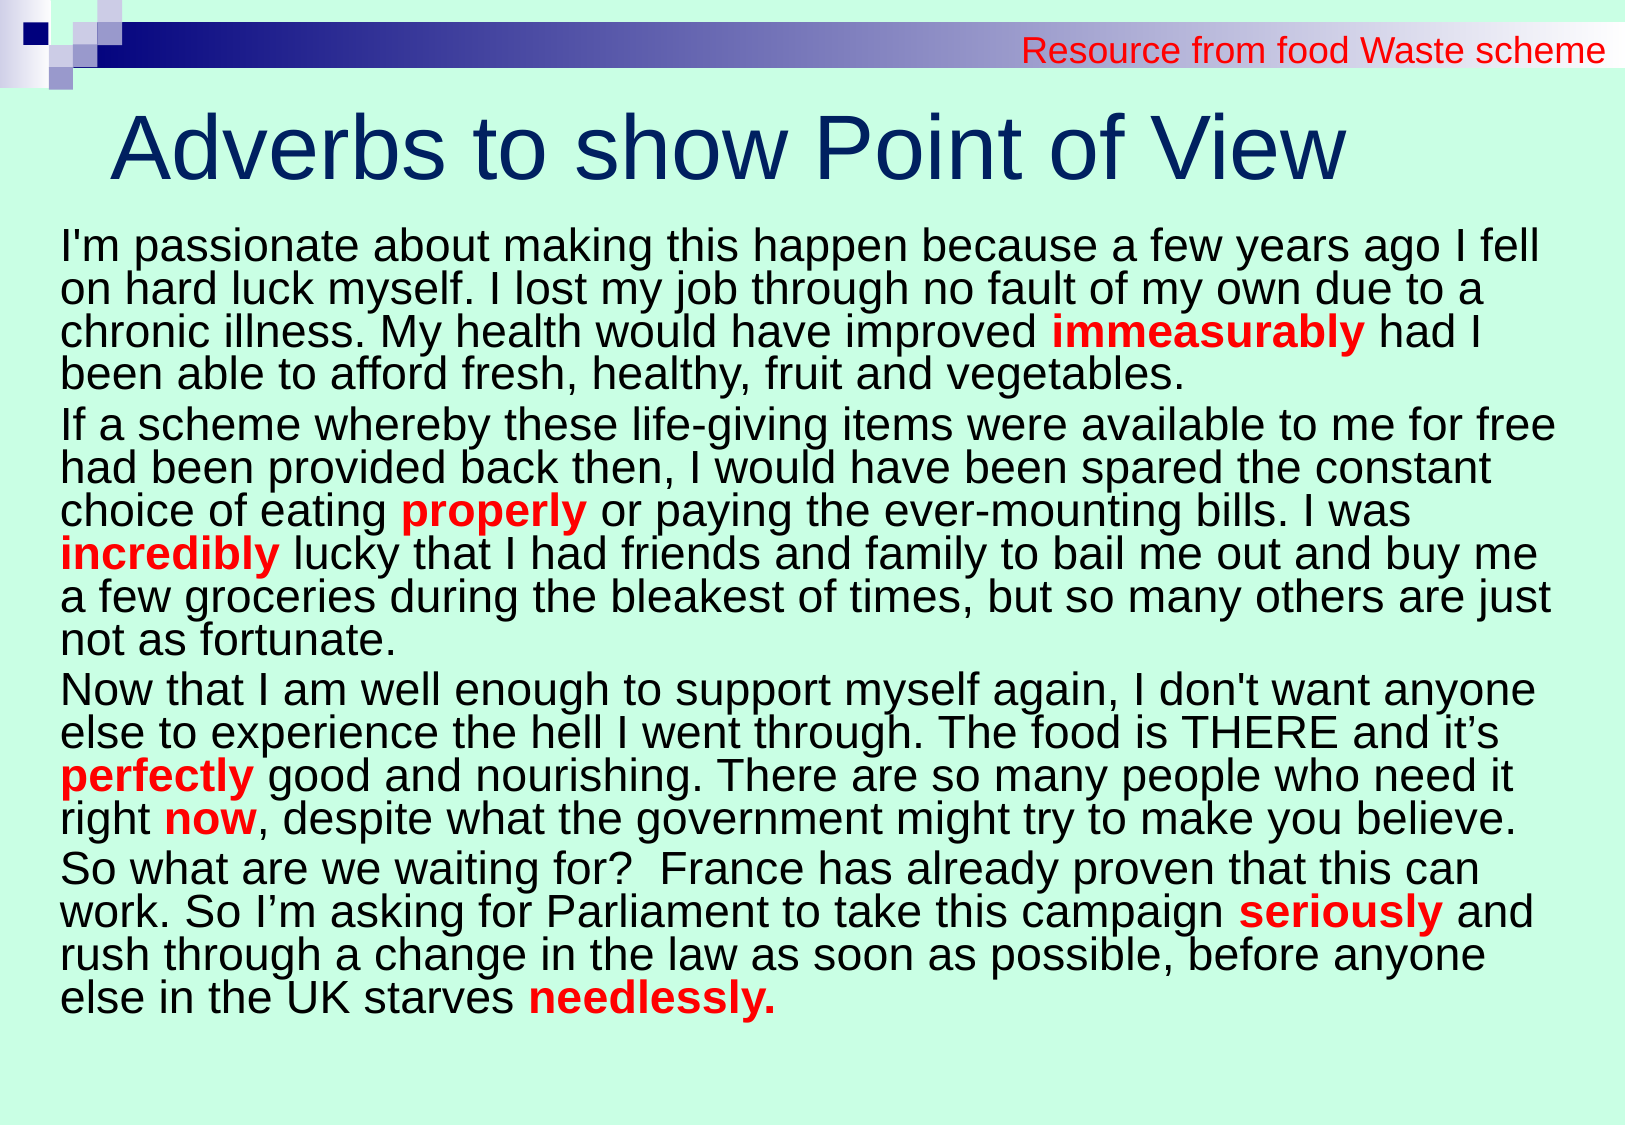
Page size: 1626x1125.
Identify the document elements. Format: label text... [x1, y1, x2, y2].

text_box Resource from food Waste scheme [1006, 19, 1622, 79]
list I'm passionate about making this happen because a few years ago I fell on hard luck myself. I lost my job through no fault of my own due to a chronic illness. My health would have improved immeasurably had I been able to afford fresh, healthy, fruit and vegetables. If a scheme whereby these life-giving items were available to me for free had been provided back then, I would have been spared the constant choice of eating properly or paying the ever-mounting bills. I was incredibly lucky that I had friends and family to bail me out and buy me a few groceries during the bleakest of times, but so many others are just not as fortunate. Now that I am well enough to support myself again, I don't want anyone else to experience the hell I went through. The food is THERE and it’s perfectly good and nourishing. There are so many people who need it right now, despite what the government might try to make you believe. So what are we waiting for? France has already proven that this can work. So I’m asking for Parliament to take this campaign seriously and rush through a change in the law as soon as possible, before anyone else in the UK starves needlessly. [44, 219, 1581, 1071]
title Adverbs to show Point of View [95, 77, 1380, 209]
